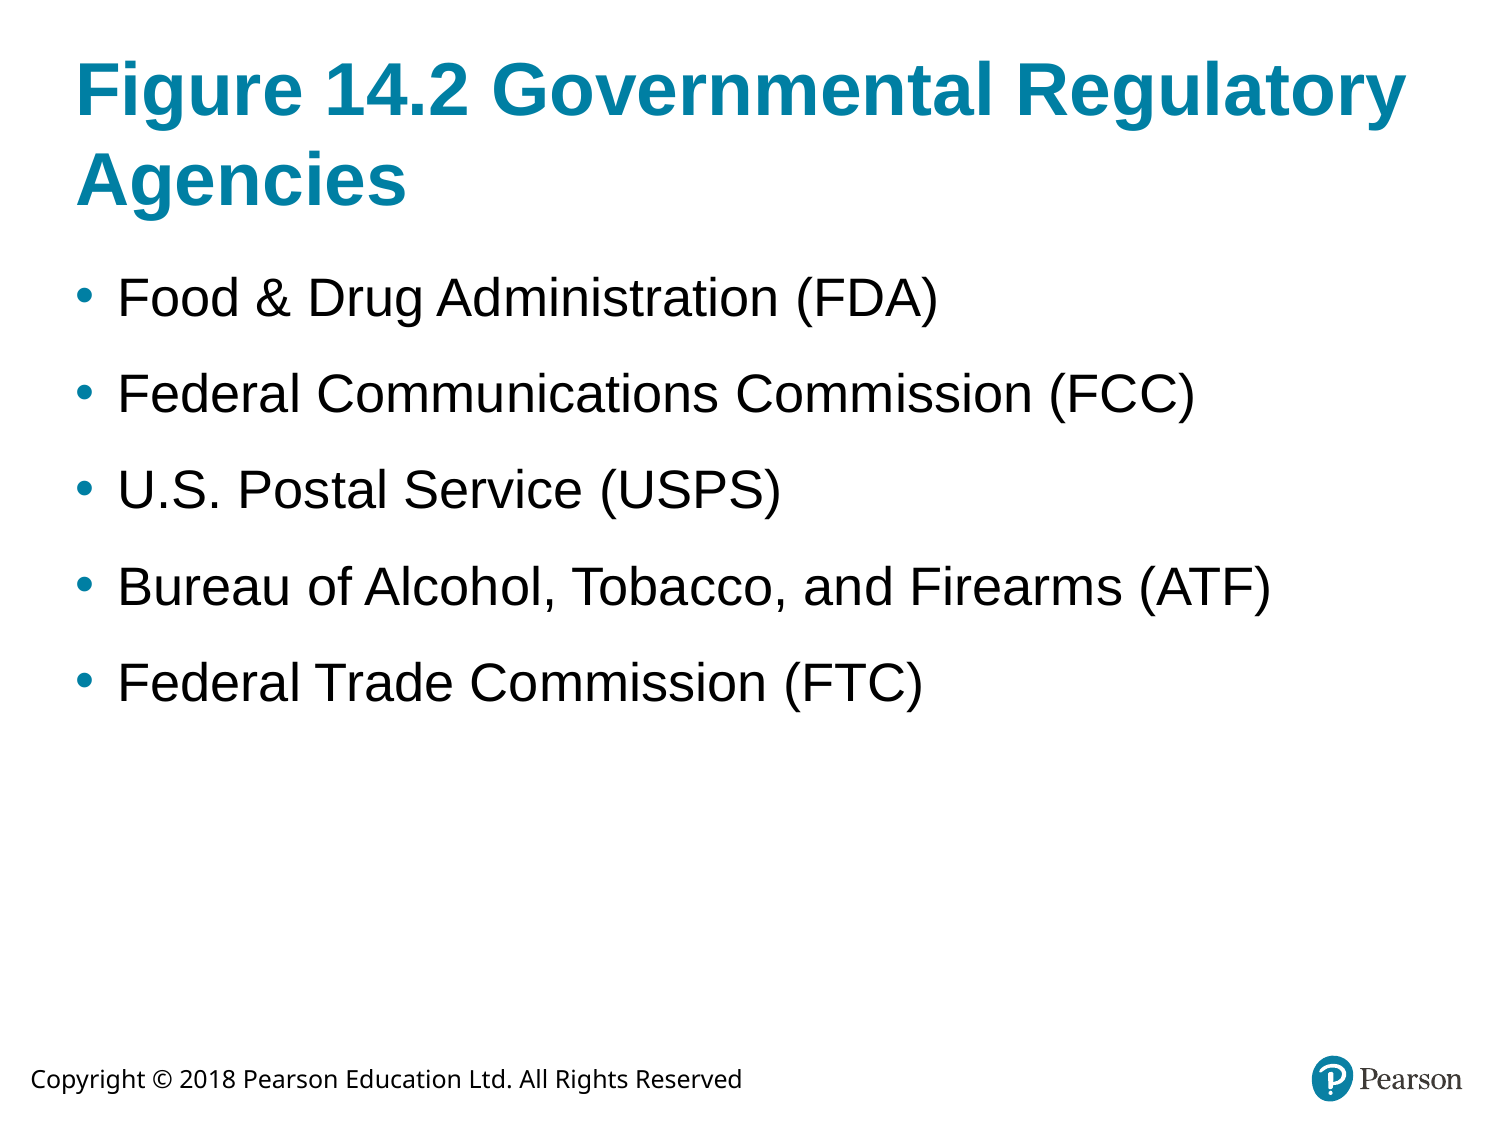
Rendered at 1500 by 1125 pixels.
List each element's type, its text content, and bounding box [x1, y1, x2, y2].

title Figure 14.2 Governmental Regulatory Agencies [75, 40, 1425, 221]
list Food & Drug Administration (FDA) Federal Communications Commission (FCC) U.S. Postal Service (USPS) Bureau of Alcohol, Tobacco, and Firearms (ATF) Federal Trade Commission (FTC) [75, 262, 1425, 1005]
